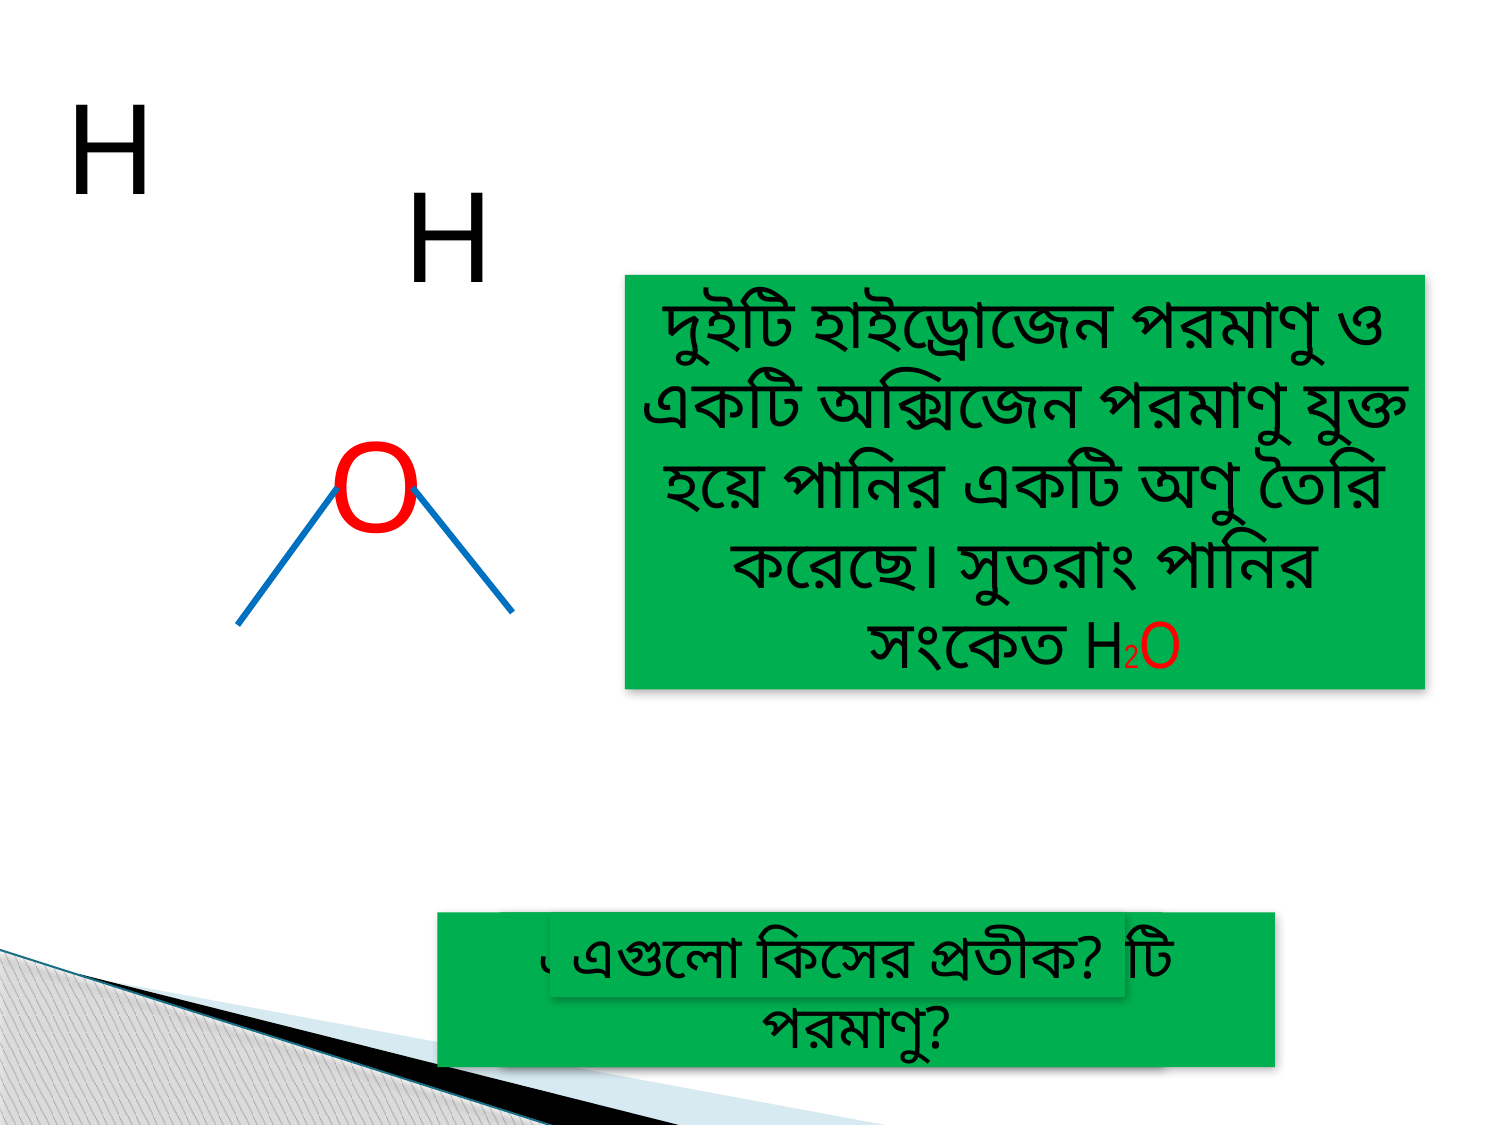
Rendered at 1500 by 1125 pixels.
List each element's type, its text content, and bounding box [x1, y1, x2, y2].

text_box এখানে হাইড্রোজেনের কয়টি পরমাণু? [437, 912, 1275, 1068]
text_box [218, 506, 357, 607]
text_box H [49, 62, 213, 228]
text_box H [387, 149, 550, 315]
text_box দুইটি হাইড্রোজেন পরমাণু ও একটি অক্সিজেন পরমাণু যুক্ত হয়ে পানির একটি অণু তৈরি করেছে। সুতরাং পানির সংকেত H2O [624, 274, 1425, 690]
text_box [399, 499, 526, 601]
text_box O [312, 399, 475, 565]
text_box এগুলো কিসের প্রতীক? [549, 912, 1125, 998]
